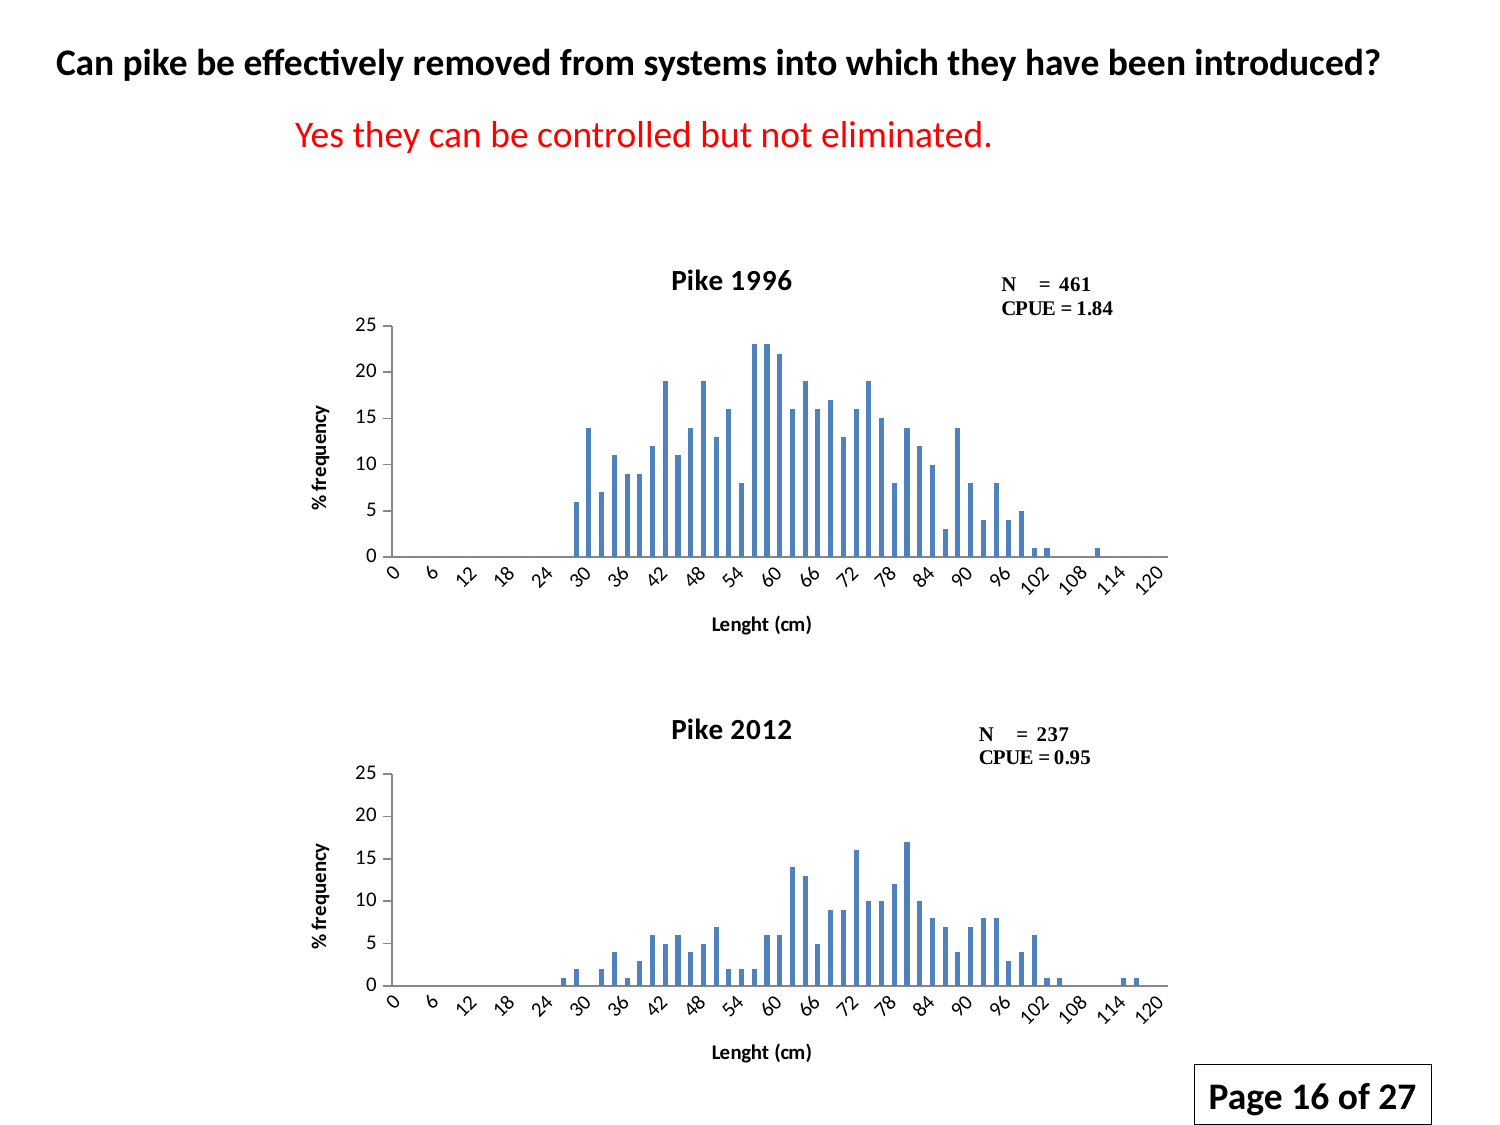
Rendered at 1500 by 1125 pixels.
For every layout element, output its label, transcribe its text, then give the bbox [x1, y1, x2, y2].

chart [277, 692, 1188, 1096]
text_box Page 16 of 27 [1194, 1064, 1432, 1125]
text_box Can pike be effectively removed from systems into which they have been introduced? [41, 30, 1471, 91]
chart [277, 243, 1188, 668]
text_box Yes they can be controlled but not eliminated. [280, 102, 1009, 163]
